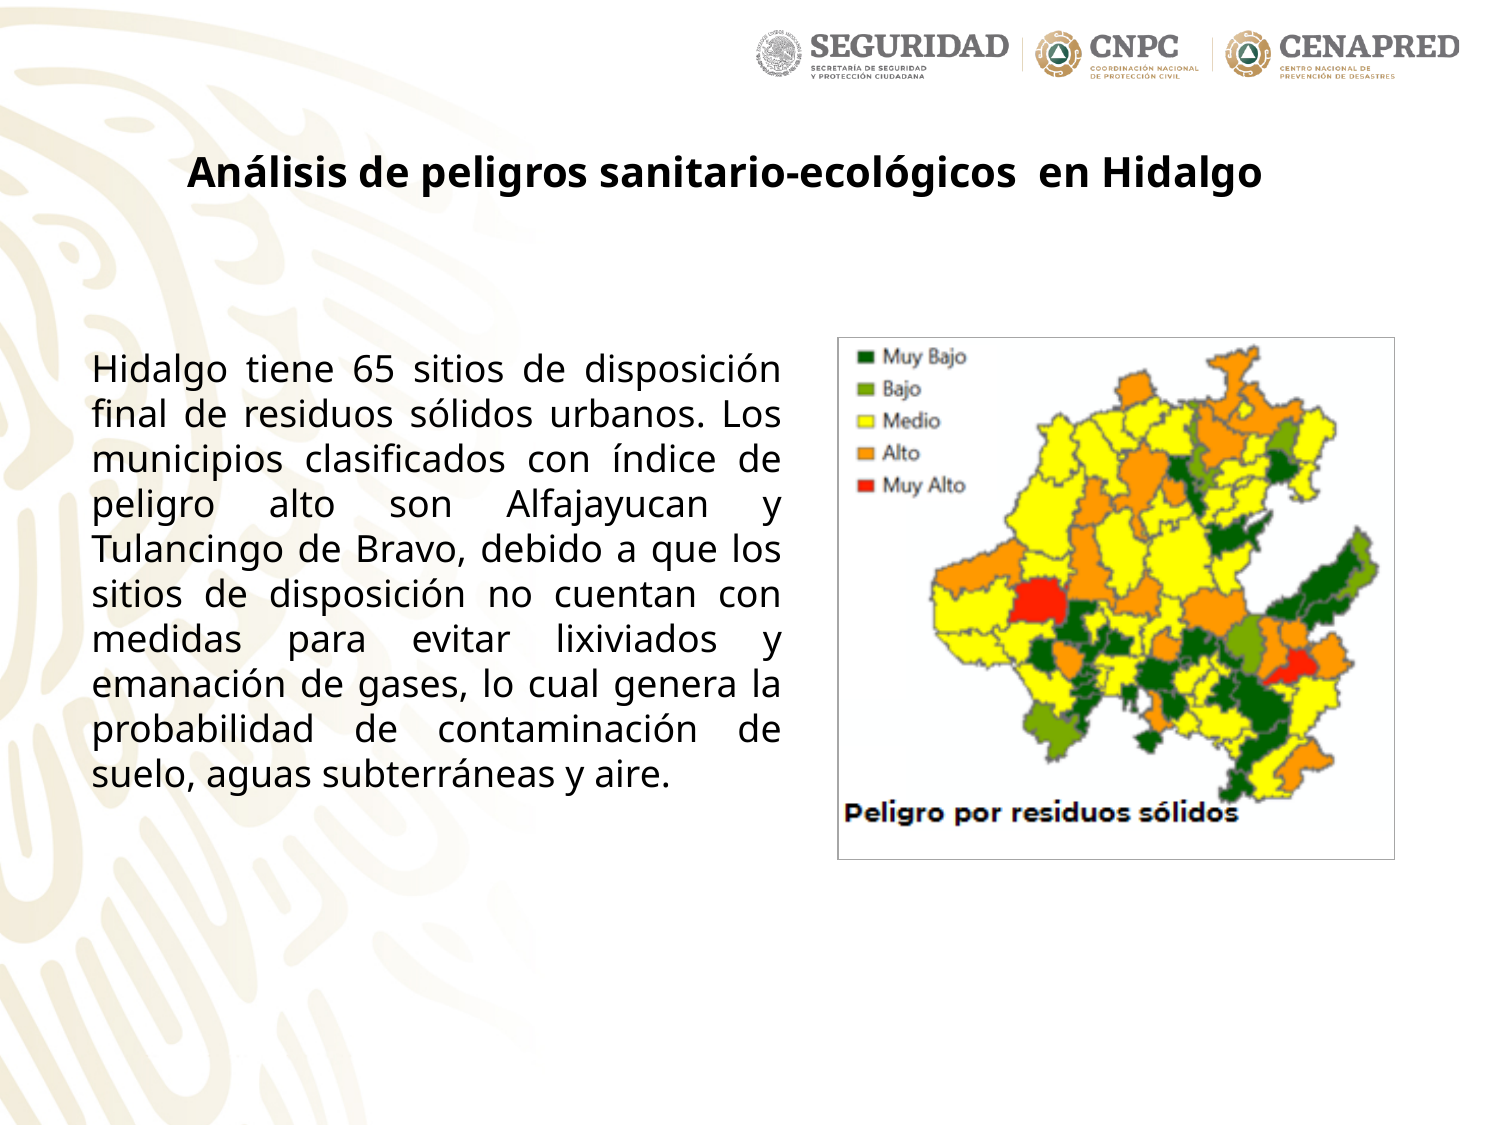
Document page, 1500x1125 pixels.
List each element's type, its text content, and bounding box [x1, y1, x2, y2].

text_box Hidalgo tiene 65 sitios de disposición final de residuos sólidos urbanos. Los municipios clasificados con índice de peligro alto son Alfajayucan y Tulancingo de Bravo, debido a que los sitios de disposición no cuentan con medidas para evitar lixiviados y emanación de gases, lo cual genera la probabilidad de contaminación de suelo, aguas subterráneas y aire. [76, 338, 798, 848]
text_box Análisis de peligros sanitario-ecológicos en Hidalgo [112, 138, 1350, 203]
picture [0, 3, 1460, 1125]
